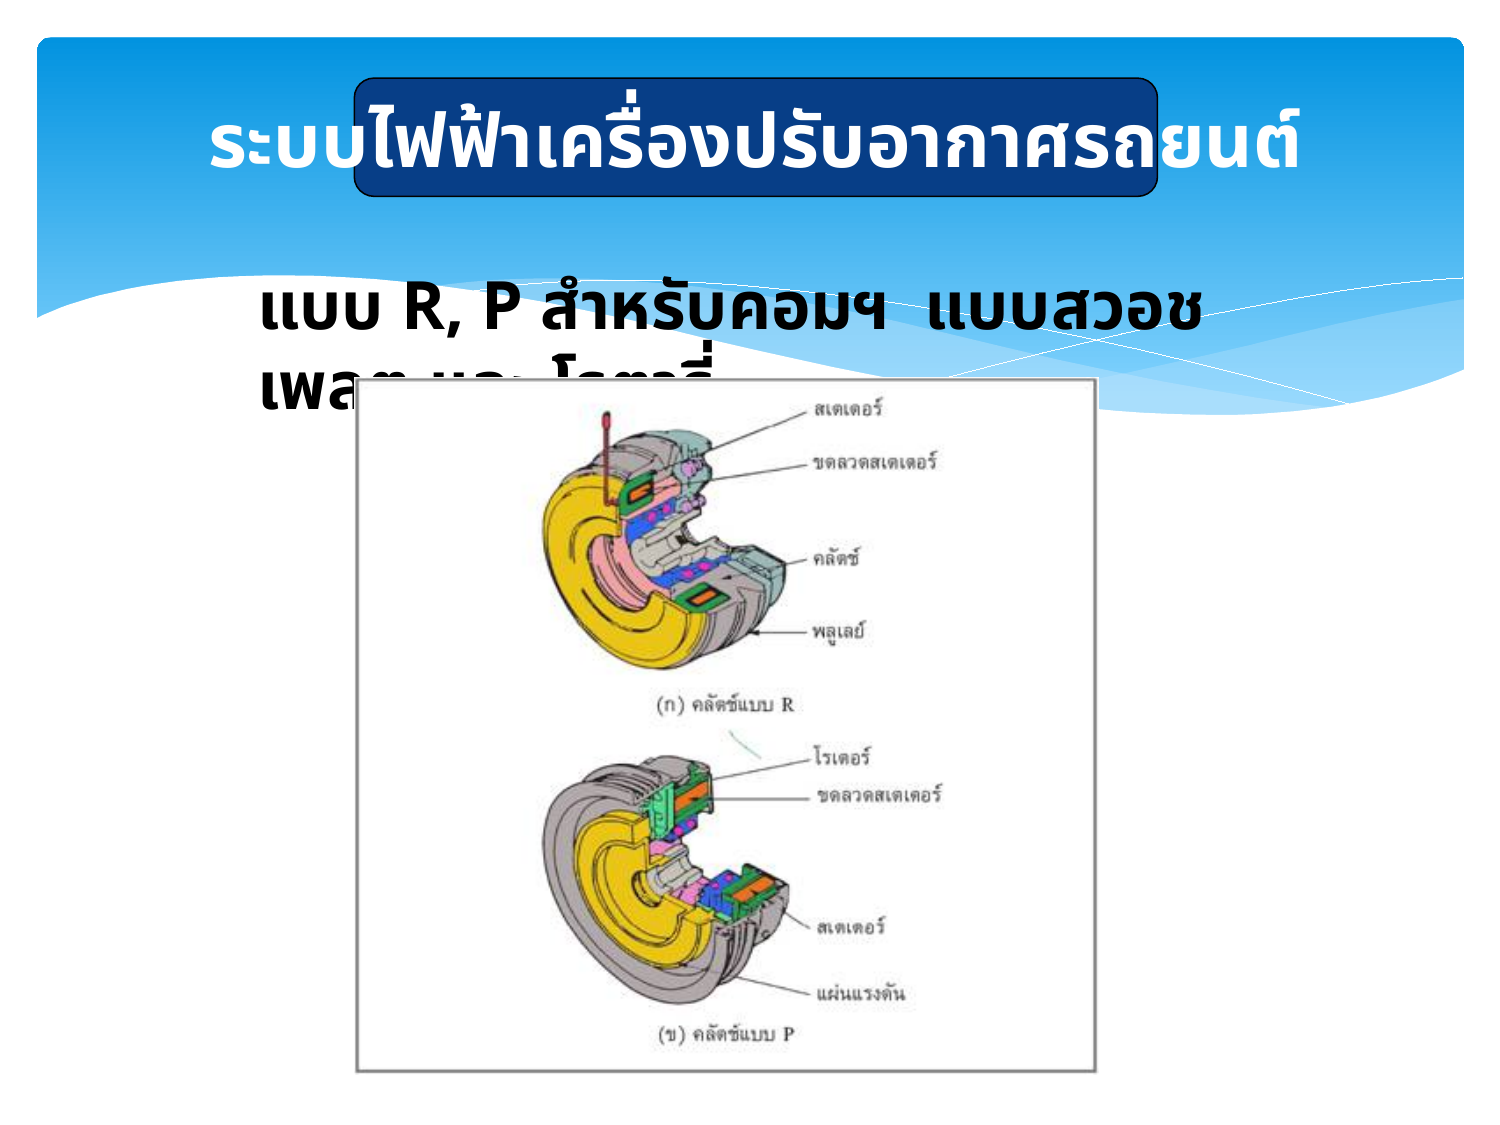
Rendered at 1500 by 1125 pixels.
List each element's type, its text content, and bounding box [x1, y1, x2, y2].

picture [354, 377, 1099, 1075]
list แบบ R, P สำหรับคอมฯ แบบสวอชเพลต และ โรตารี่ [242, 255, 1329, 398]
text_box ระบบไฟฟ้าเครื่องปรับอากาศรถยนต์ [354, 78, 1158, 197]
